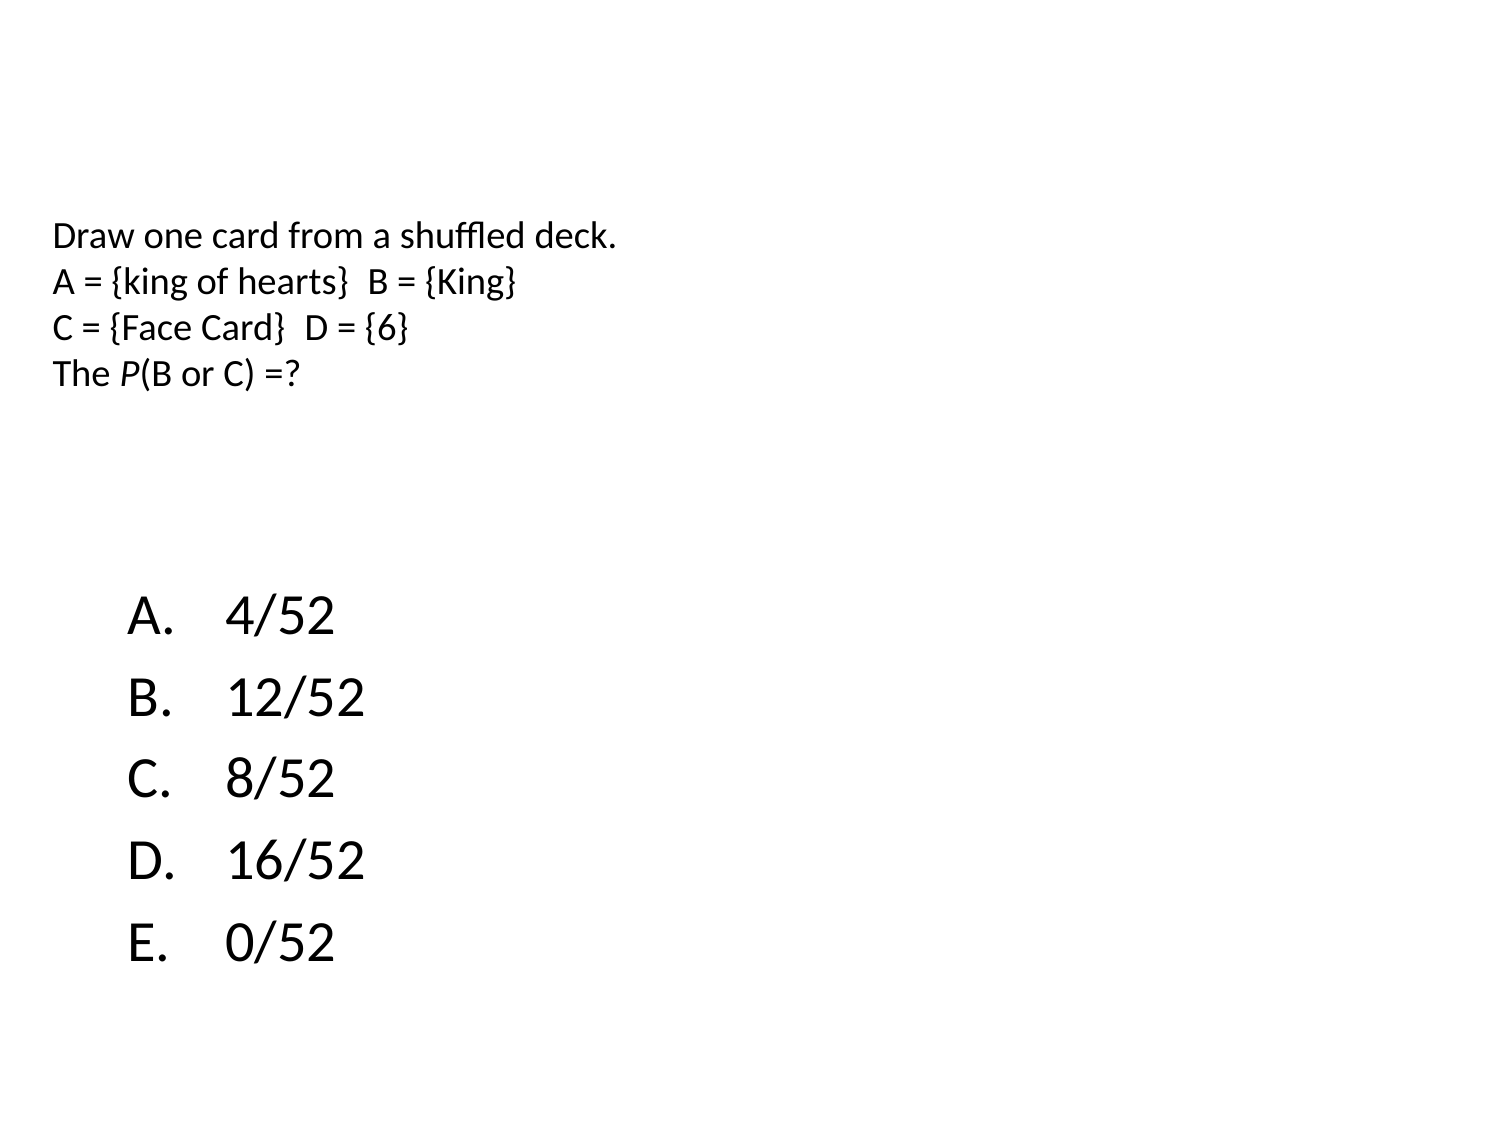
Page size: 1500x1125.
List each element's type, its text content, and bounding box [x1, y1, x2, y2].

subtitle 4/52 12/52 8/52 16/52 0/52 [37, 487, 1338, 1063]
title Draw one card from a shuffled deck. A = {king of hearts} B = {King} C = {Face Card} D = {6} The P(B or C) =? [37, 200, 1400, 450]
